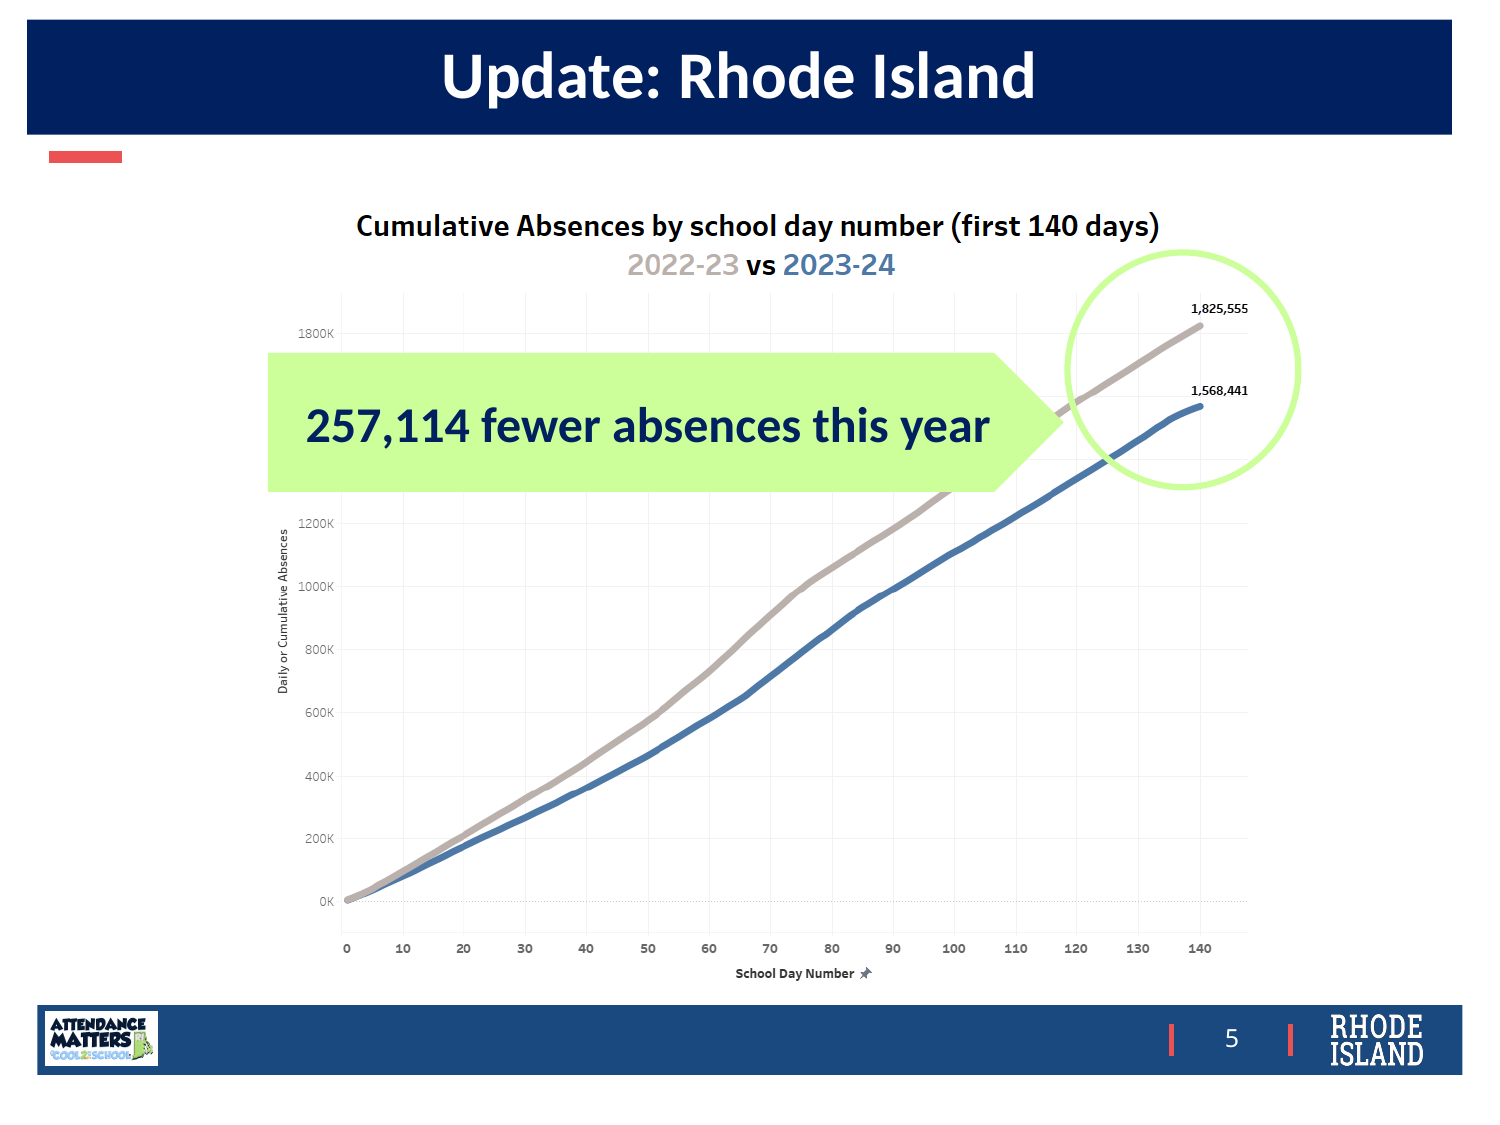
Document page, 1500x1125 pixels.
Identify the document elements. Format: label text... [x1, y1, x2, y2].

picture [267, 198, 1248, 252]
picture [1331, 1014, 1423, 1066]
picture [44, 1011, 159, 1067]
slide_number 5 [1195, 1012, 1269, 1068]
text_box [267, 252, 1299, 492]
picture [267, 492, 1248, 988]
text_box Update: Rhode Island [27, 19, 1452, 135]
